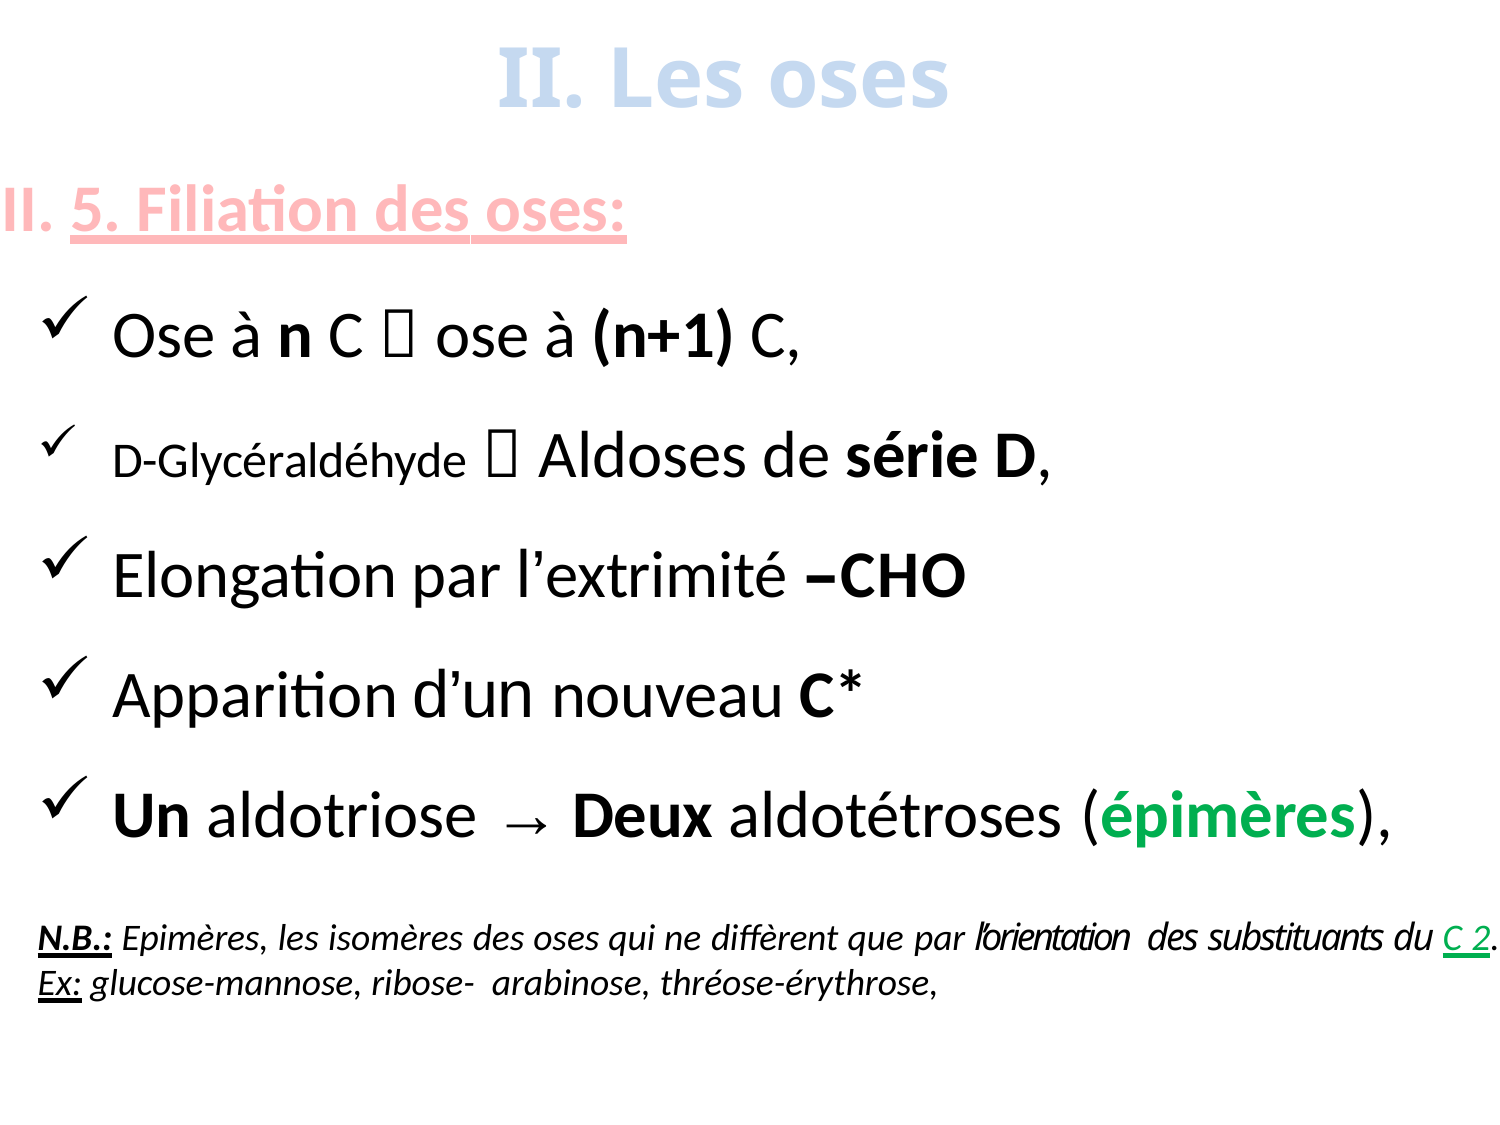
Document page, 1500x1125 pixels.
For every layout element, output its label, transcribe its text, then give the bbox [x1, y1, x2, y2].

text_box 5. Filiation des oses: Ose à n C  ose à (n+1) C, D-Glycéraldéhyde  Aldoses de série D, Elongation par l’extrimité –CHO Apparition d’un nouveau C* Un aldotriose → Deux aldotétroses (épimères), N.B.: Epimères, les isomères des oses qui ne diffèrent que par l’orientation des substituants du C 2. Ex: glucose-mannose, ribose- arabinose, thréose-érythrose, [0, 115, 1500, 1004]
title II. Les oses [495, 22, 1005, 115]
